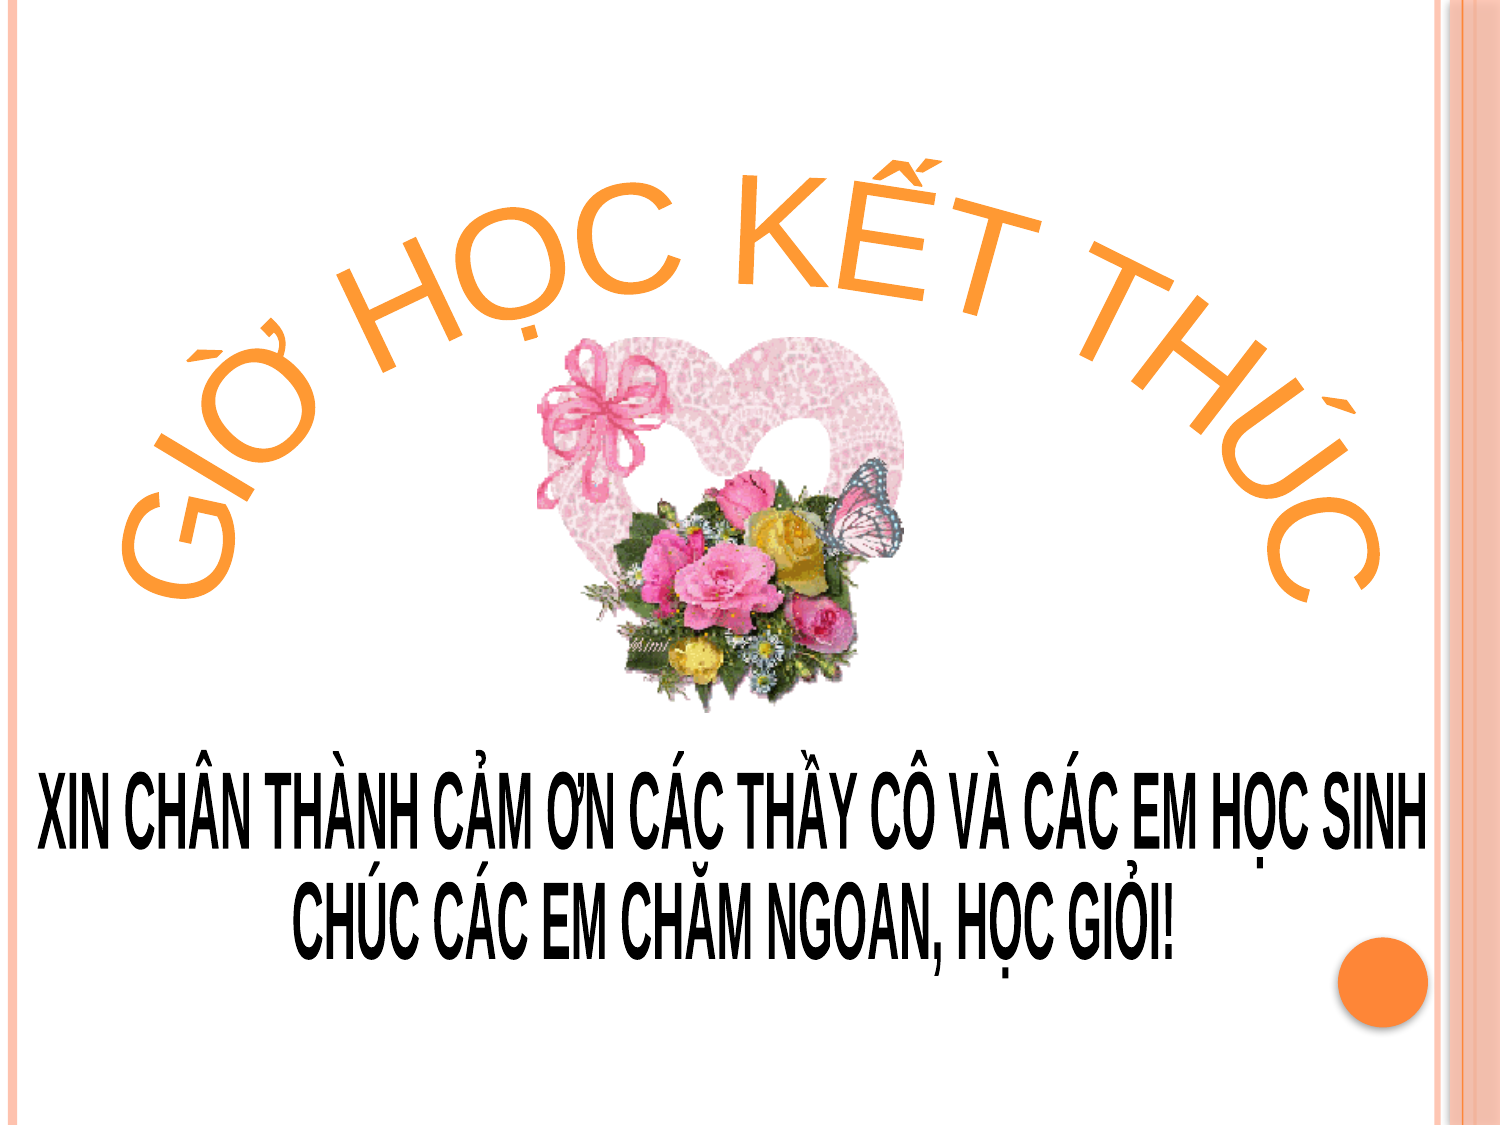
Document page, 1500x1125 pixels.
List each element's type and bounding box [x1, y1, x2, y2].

picture [536, 336, 904, 713]
